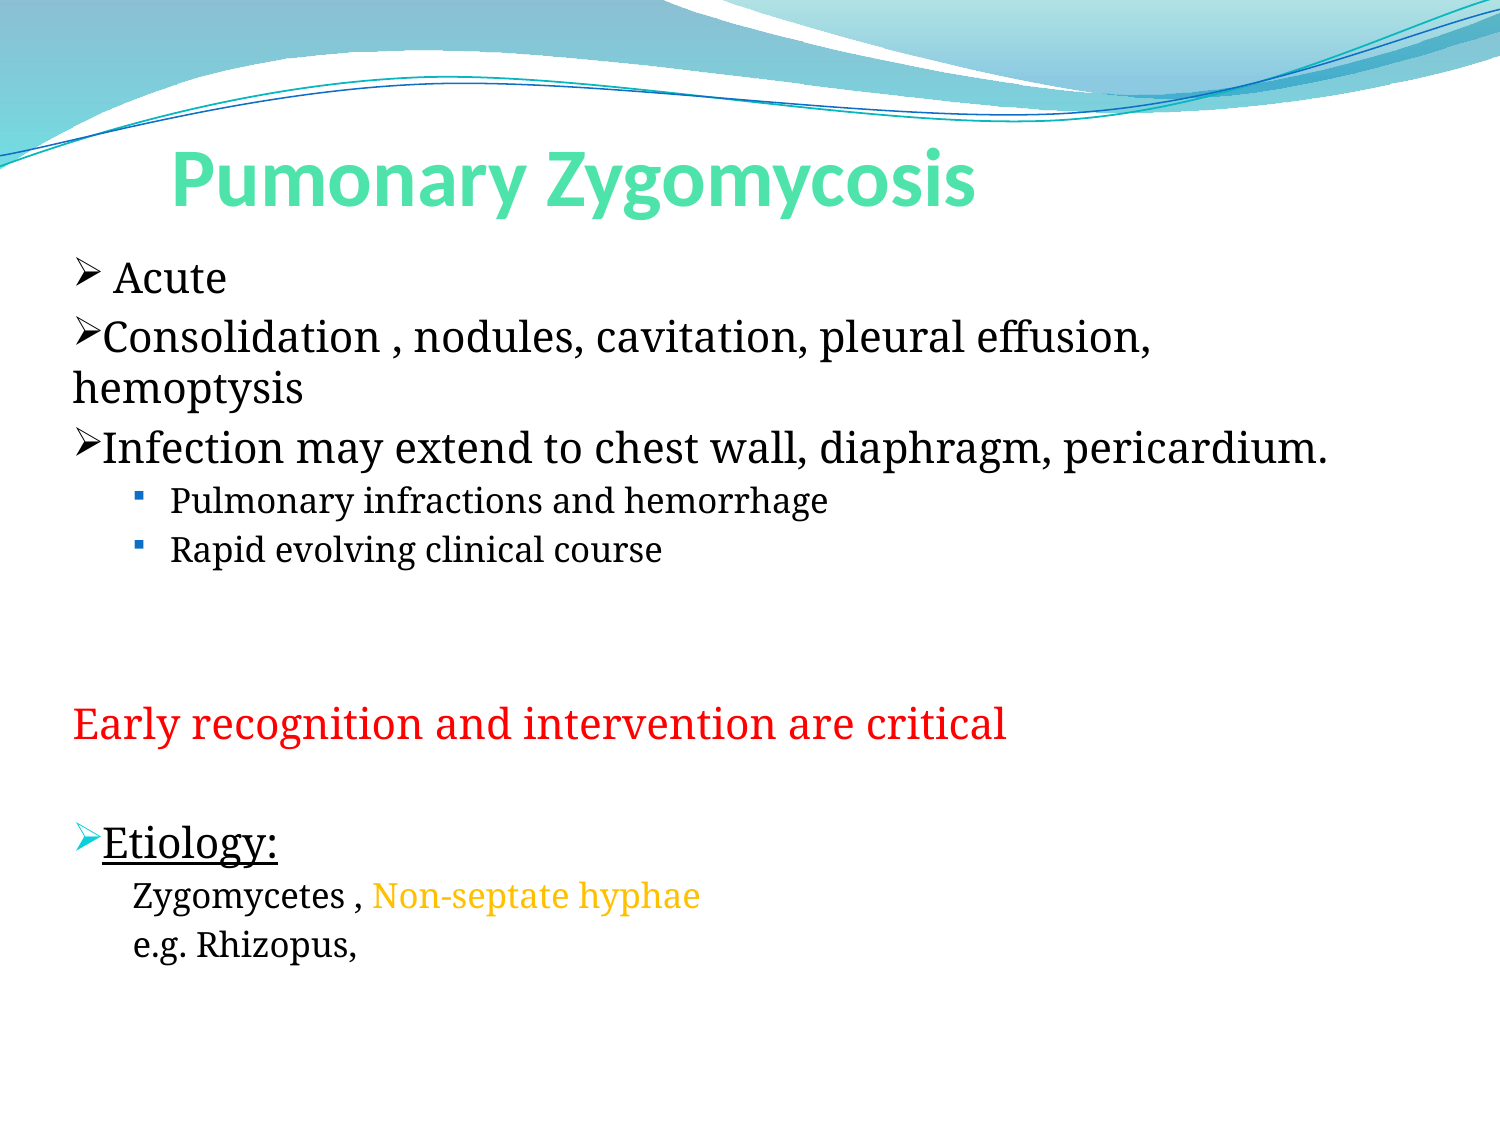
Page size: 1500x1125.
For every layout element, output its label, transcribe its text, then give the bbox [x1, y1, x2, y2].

list Acute Consolidation , nodules, cavitation, pleural effusion, hemoptysis Infection may extend to chest wall, diaphragm, pericardium. Pulmonary infractions and hemorrhage Rapid evolving clinical course Early recognition and intervention are critical Etiology: Zygomycetes , Non-septate hyphae e.g. Rhizopus, [64, 243, 1340, 1024]
title Pumonary Zygomycosis [171, 0, 1447, 224]
